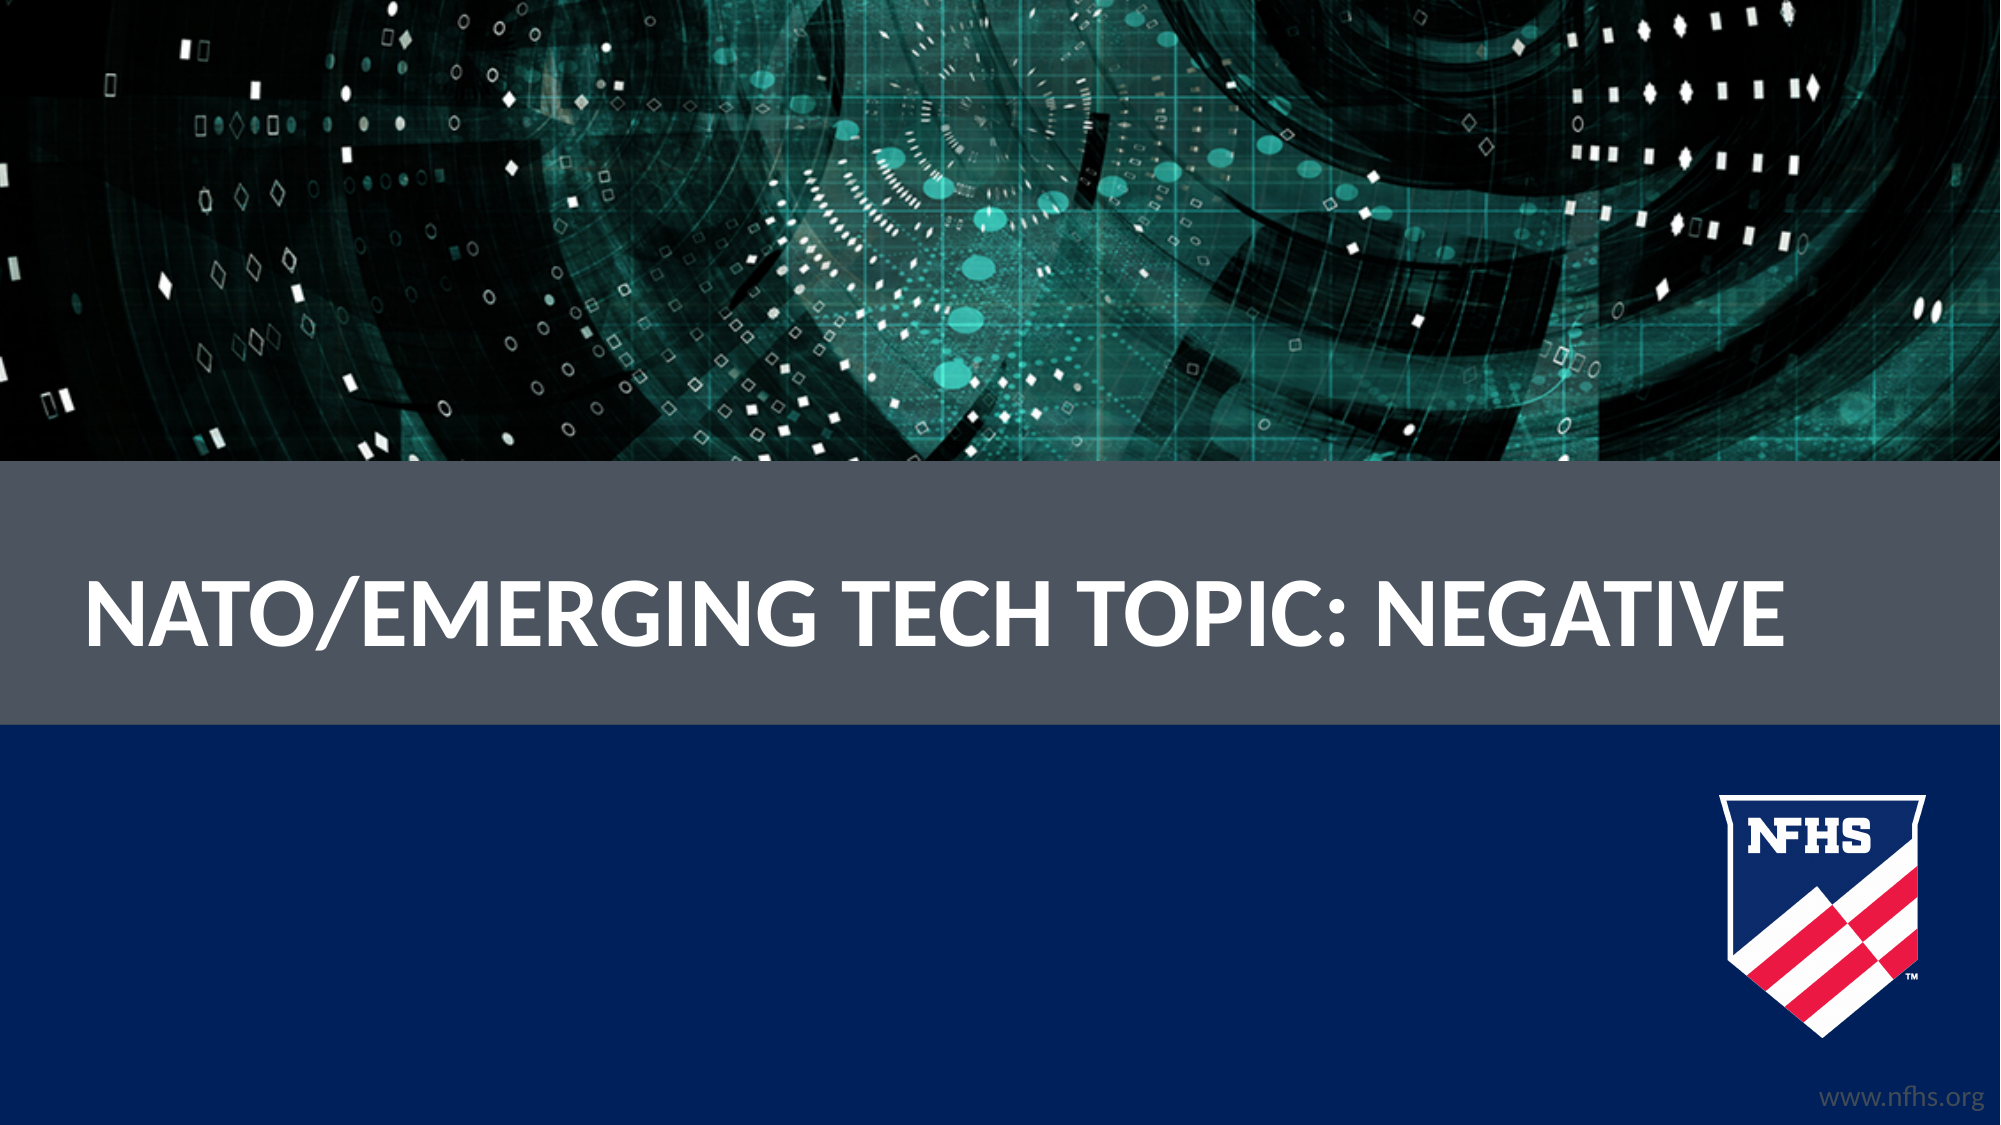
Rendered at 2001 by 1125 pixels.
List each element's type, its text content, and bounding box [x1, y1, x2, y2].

picture [0, 0, 2000, 470]
picture [1719, 795, 1926, 1038]
footer www.nfhs.org [1673, 1070, 2000, 1119]
title NATO/Emerging Tech topic: NEGATIVE [68, 538, 1962, 763]
